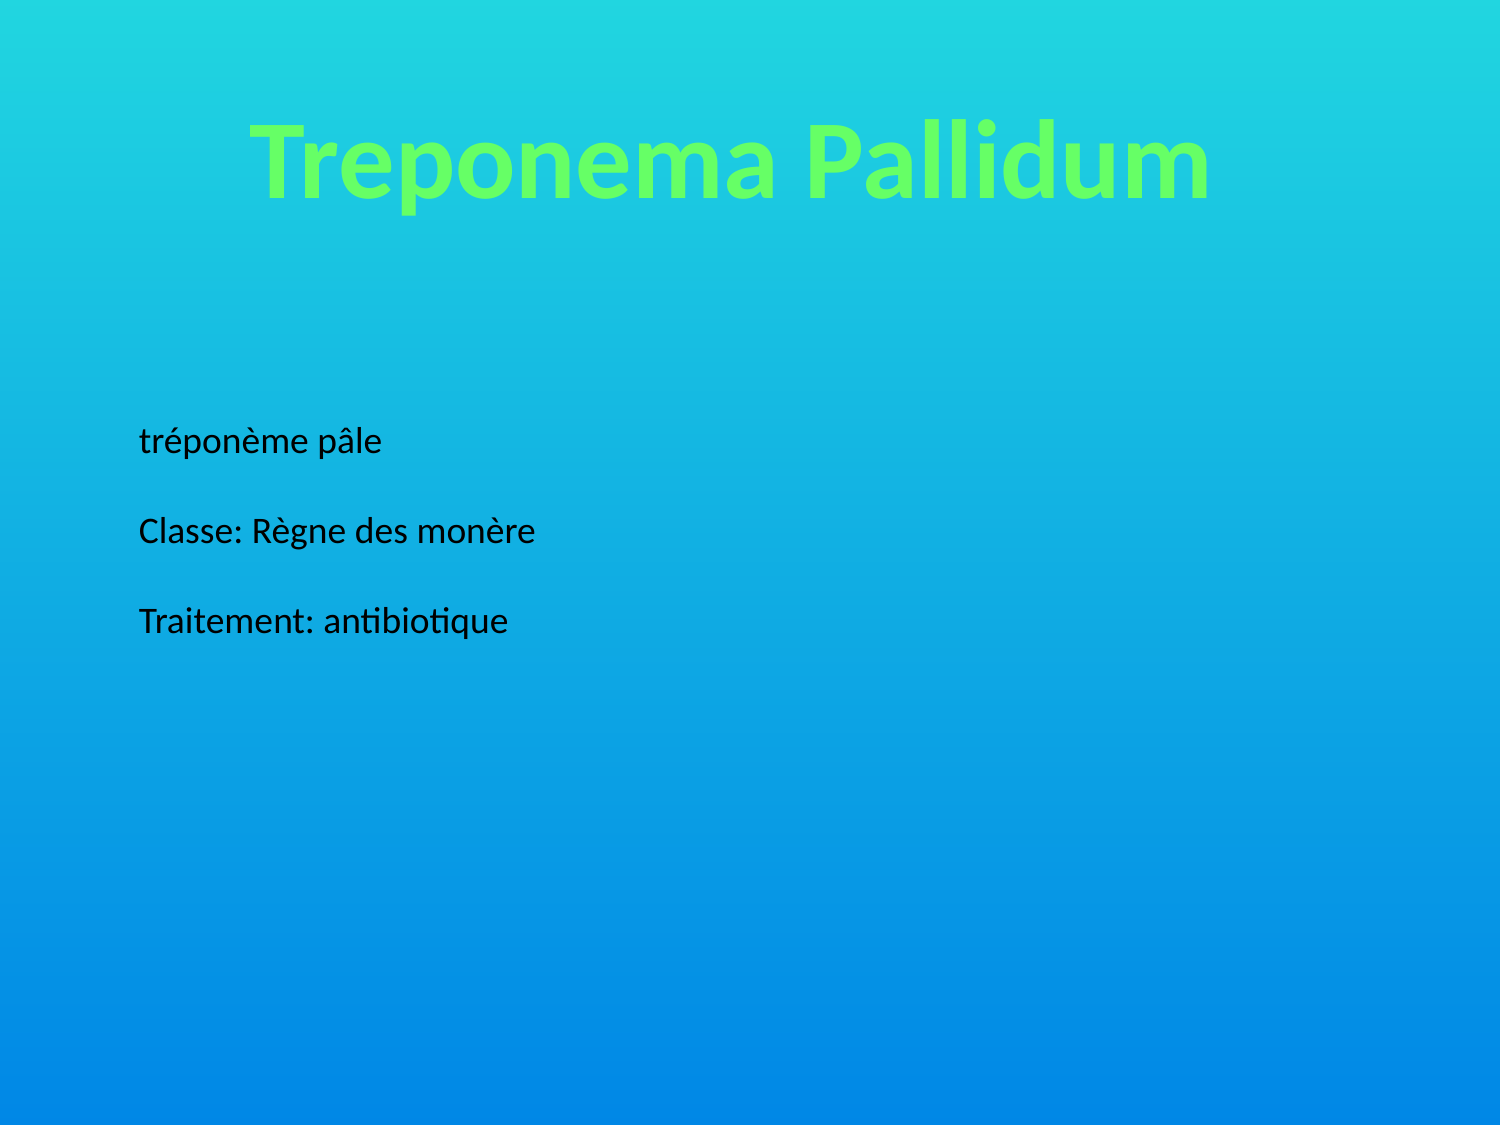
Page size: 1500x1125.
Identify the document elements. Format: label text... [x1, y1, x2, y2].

text_box Treponema Pallidum [234, 78, 1230, 229]
text_box tréponème pâle Classe: Règne des monère Traitement: antibiotique [123, 408, 1329, 649]
